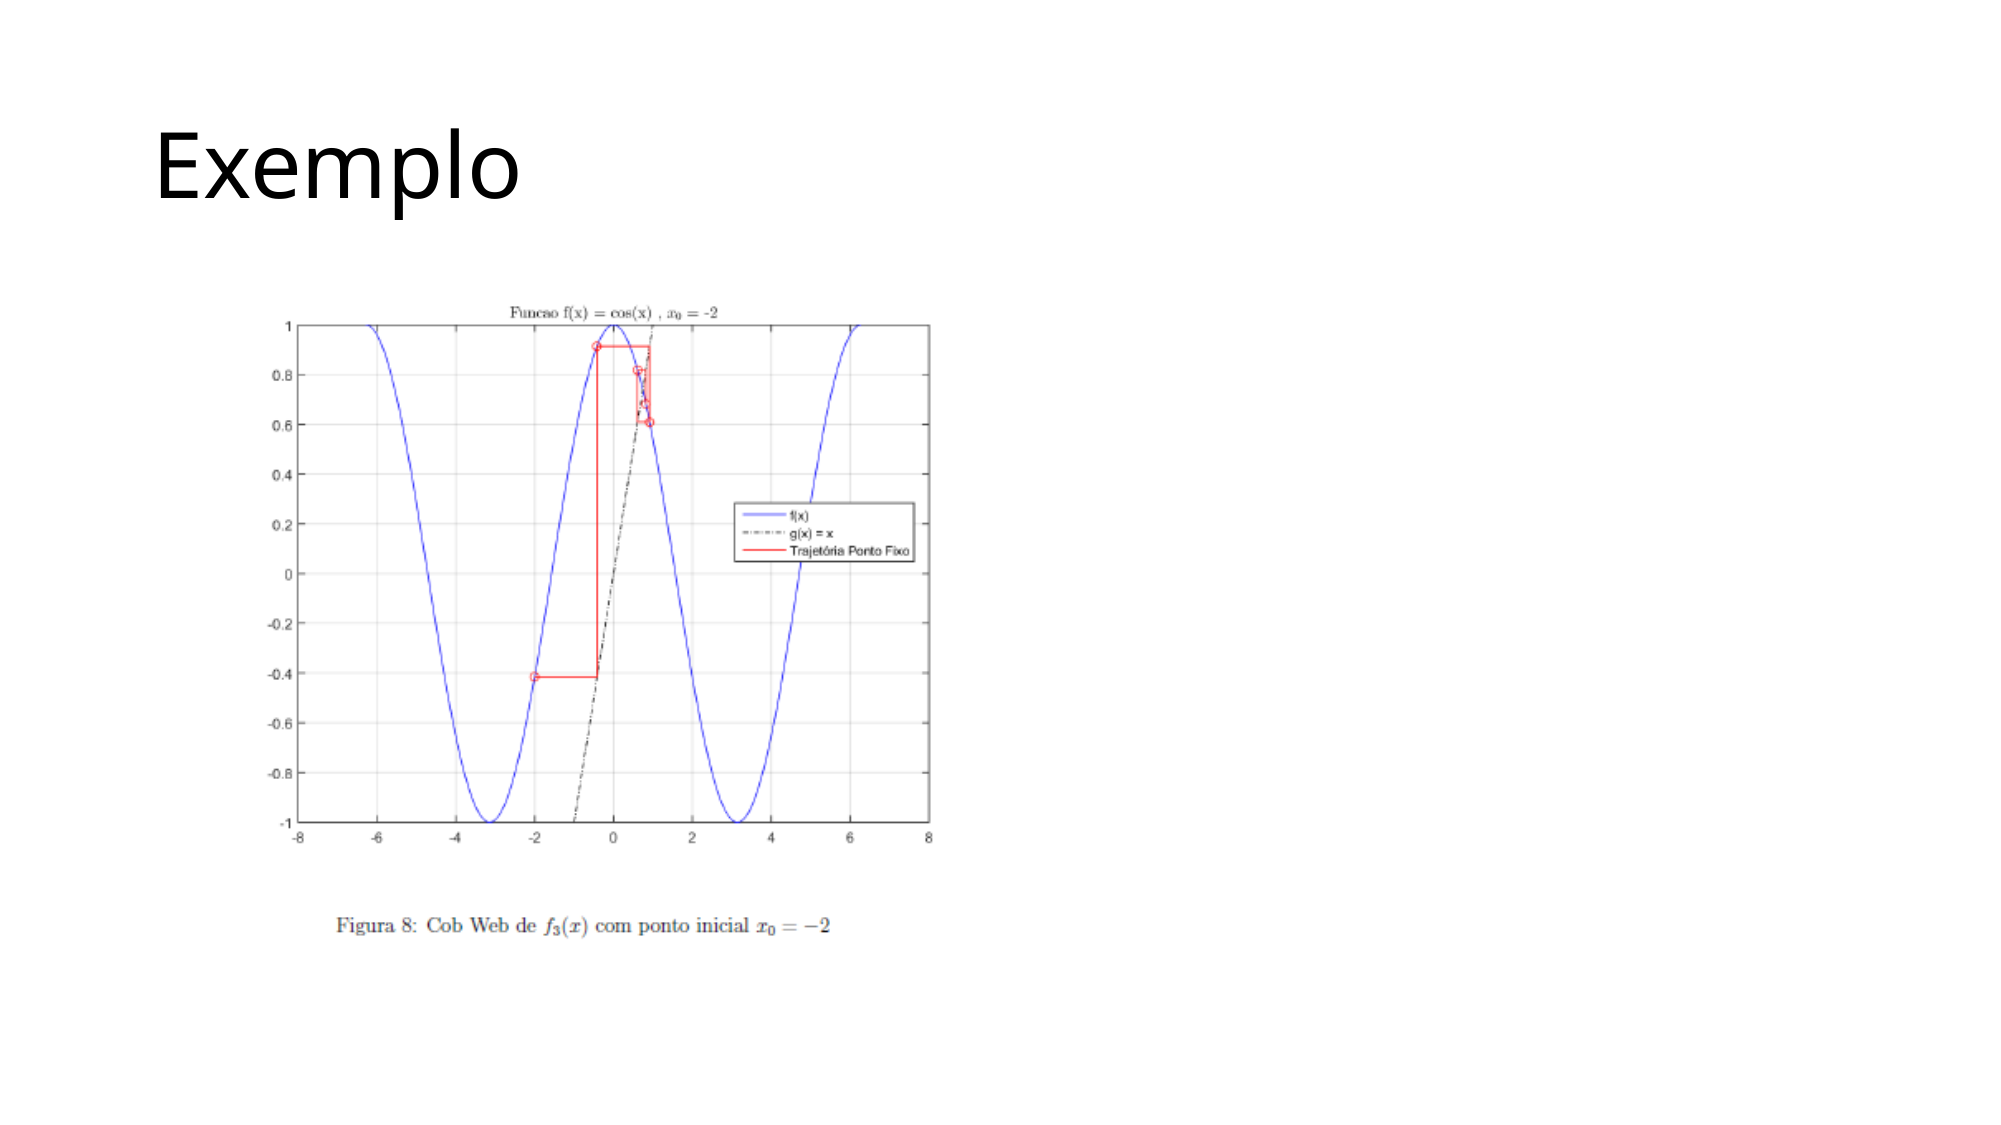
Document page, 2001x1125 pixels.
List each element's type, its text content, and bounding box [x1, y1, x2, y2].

title Exemplo [137, 59, 1863, 278]
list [236, 277, 1000, 990]
